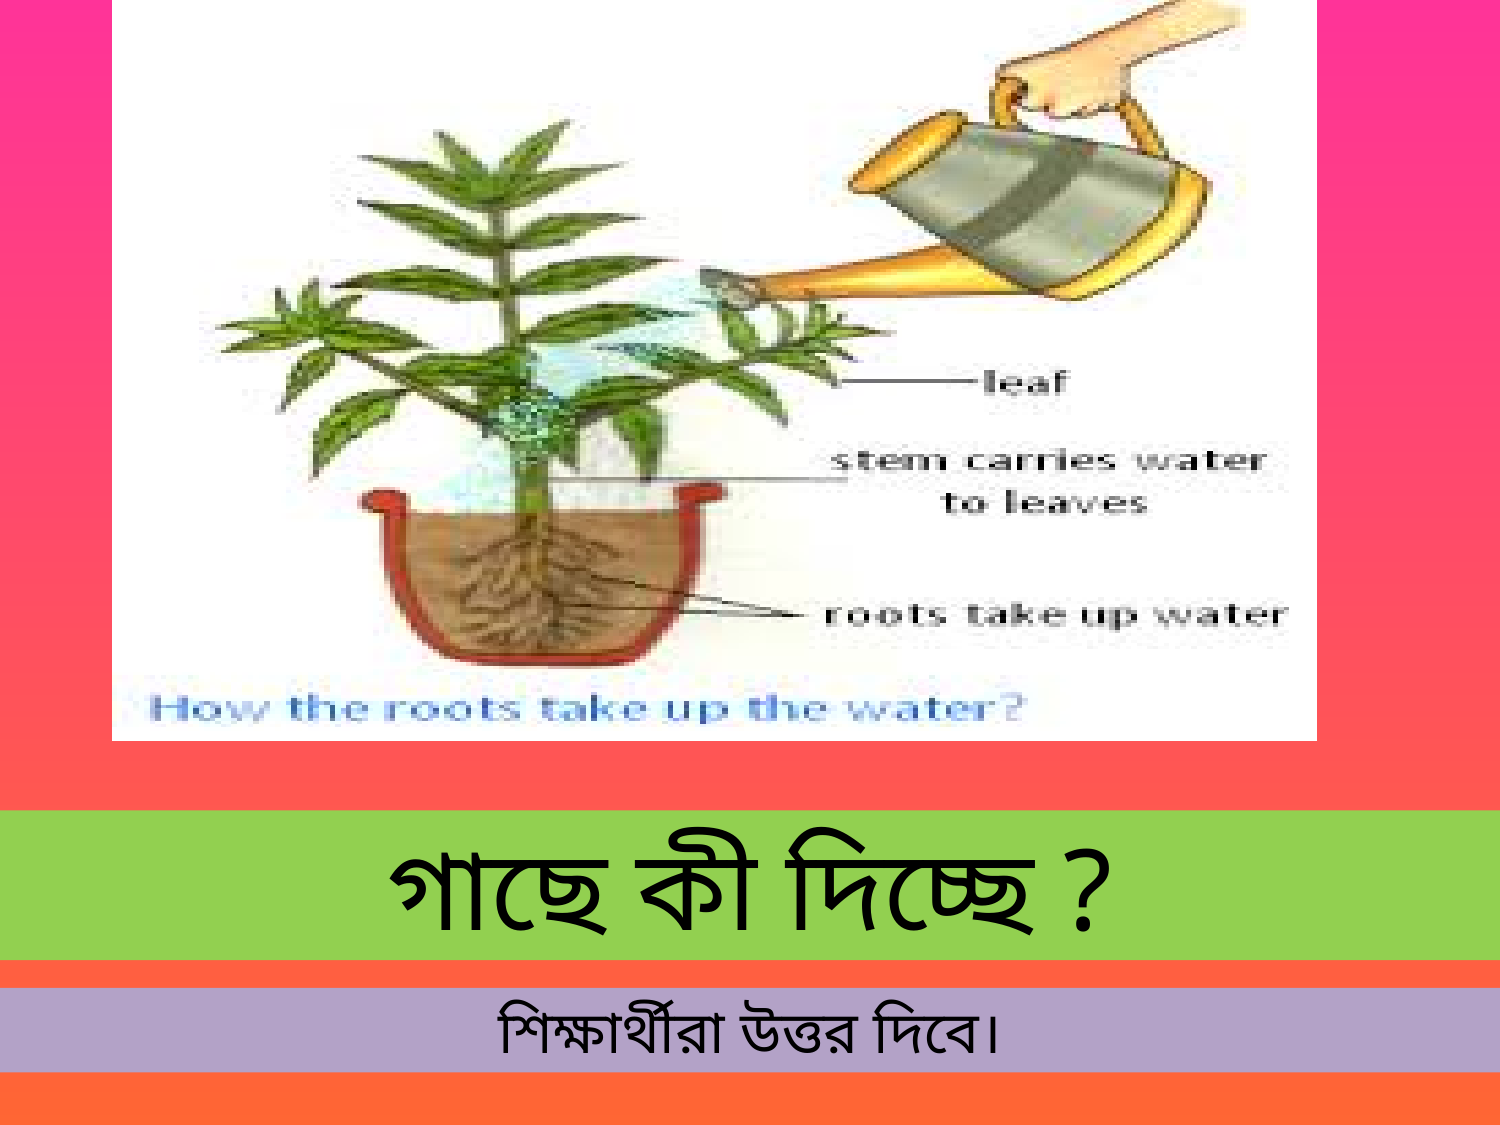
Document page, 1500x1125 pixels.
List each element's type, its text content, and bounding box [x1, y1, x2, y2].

title Qwe [0, 416, 1500, 810]
text_box গাছে কী দিচ্ছে ? [0, 810, 1500, 961]
text_box শিক্ষার্থীরা উত্তর দিবে। [0, 987, 1500, 1073]
picture [111, 0, 1318, 741]
